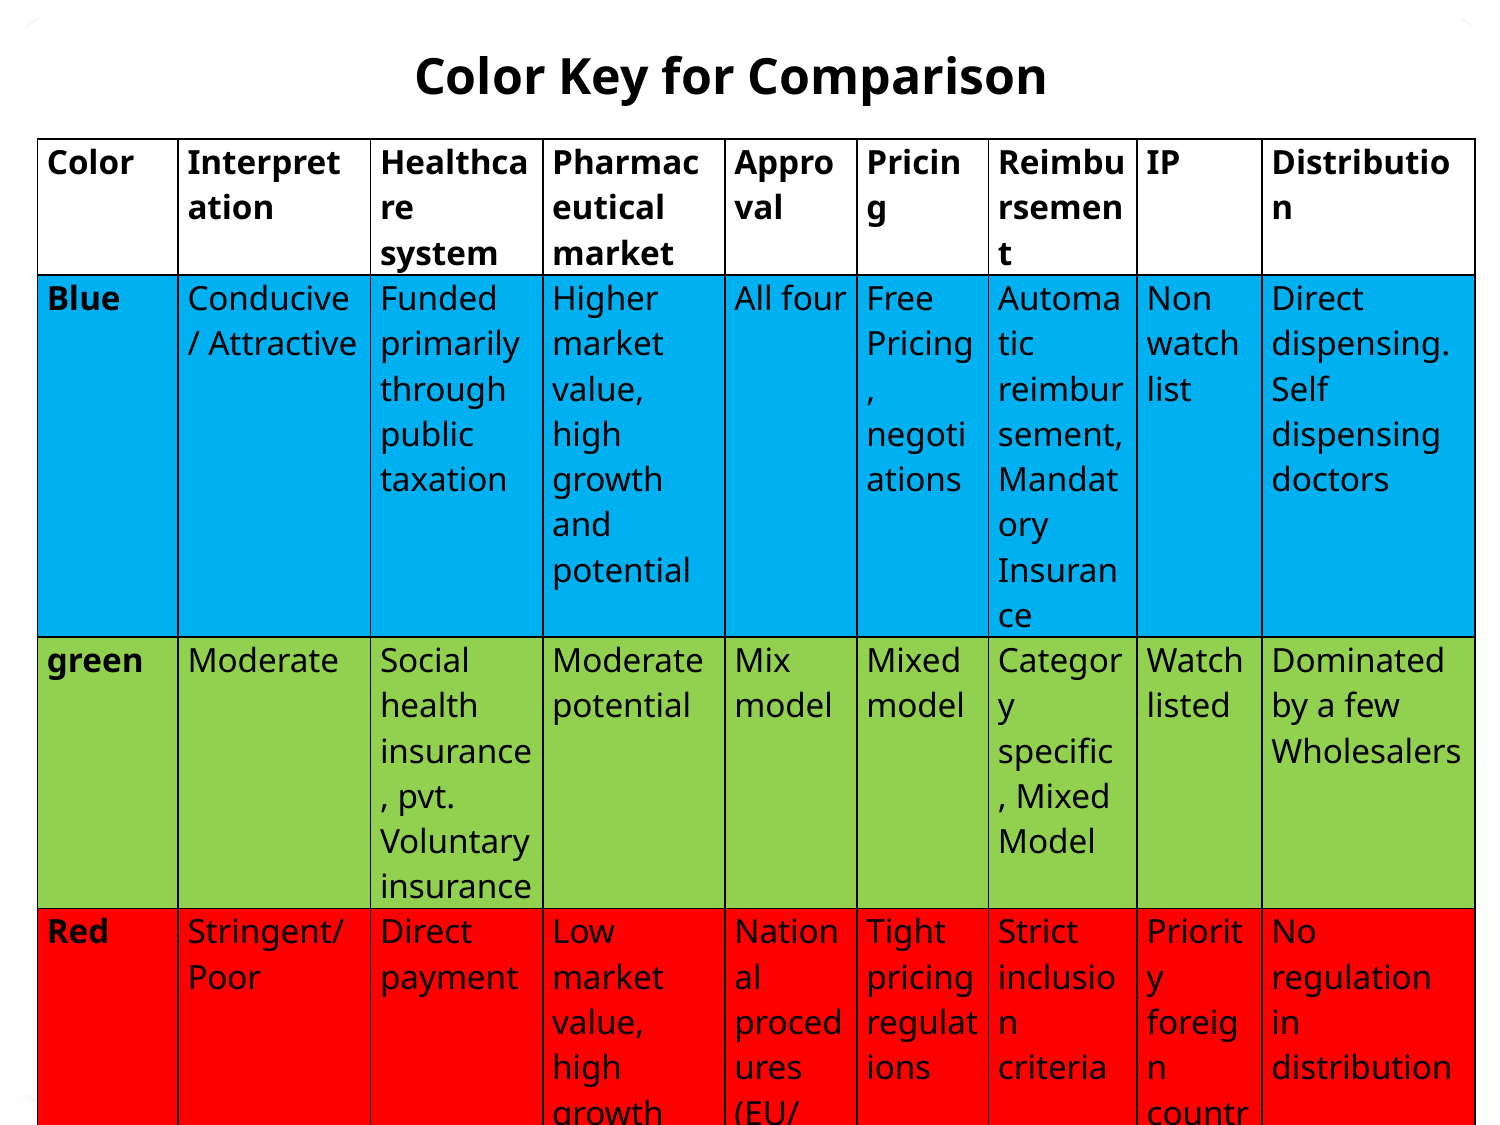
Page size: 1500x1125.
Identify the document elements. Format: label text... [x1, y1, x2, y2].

table_cell Conducive/ Attractive [179, 276, 370, 636]
table_header Approval [726, 140, 856, 274]
table_cell Automatic reimbursement, Mandatory Insurance [989, 276, 1136, 636]
table_header Pricing [858, 140, 988, 274]
table_cell Red [38, 909, 177, 1125]
table_cell Mix model [726, 638, 856, 908]
table_cell Category specific , Mixed Model [989, 638, 1136, 908]
table_header Distribution [1263, 140, 1474, 274]
table_cell All four [726, 276, 856, 636]
table_cell Low market value, high growth and potential [544, 909, 724, 1125]
table_cell Free Pricing, negotiations [858, 276, 988, 636]
table_header Interpretation [179, 140, 370, 274]
table_cell Moderate [179, 638, 370, 908]
table_cell Blue [38, 276, 177, 636]
table_cell Social health insurance, pvt. Voluntary insurance [371, 638, 542, 908]
table_cell Moderate potential [544, 638, 724, 908]
table_cell Tight pricing regulations [858, 909, 988, 1125]
table_cell National procedures (EU/ Non EU) [726, 909, 856, 1125]
table_cell No regulation in distribution [1263, 909, 1474, 1125]
table_header IP [1138, 140, 1261, 274]
table_cell Higher market value, high growth and potential [544, 276, 724, 636]
table_cell Mixed model [858, 638, 988, 908]
table_cell Funded primarily through public taxation [371, 276, 542, 636]
table_cell Watch listed [1138, 638, 1261, 908]
table_cell Stringent/ Poor [179, 909, 370, 1125]
table_cell Direct dispensing. Self dispensing doctors [1263, 276, 1474, 636]
table_cell Strict inclusion criteria [989, 909, 1136, 1125]
table_cell Dominated by a few Wholesalers [1263, 638, 1474, 908]
table_cell Priority foreign country/ priority watch list [1138, 909, 1261, 1125]
table_header Reimbursement [989, 140, 1136, 274]
table_header Color [38, 140, 177, 274]
table_cell Non watch list [1138, 276, 1261, 636]
table_header Healthcare system [371, 140, 542, 274]
table_cell Direct payment [371, 909, 542, 1125]
table_header Pharmaceutical market [544, 140, 724, 274]
table_cell green [38, 638, 177, 908]
text_box Color Key for Comparison [87, 37, 1375, 113]
